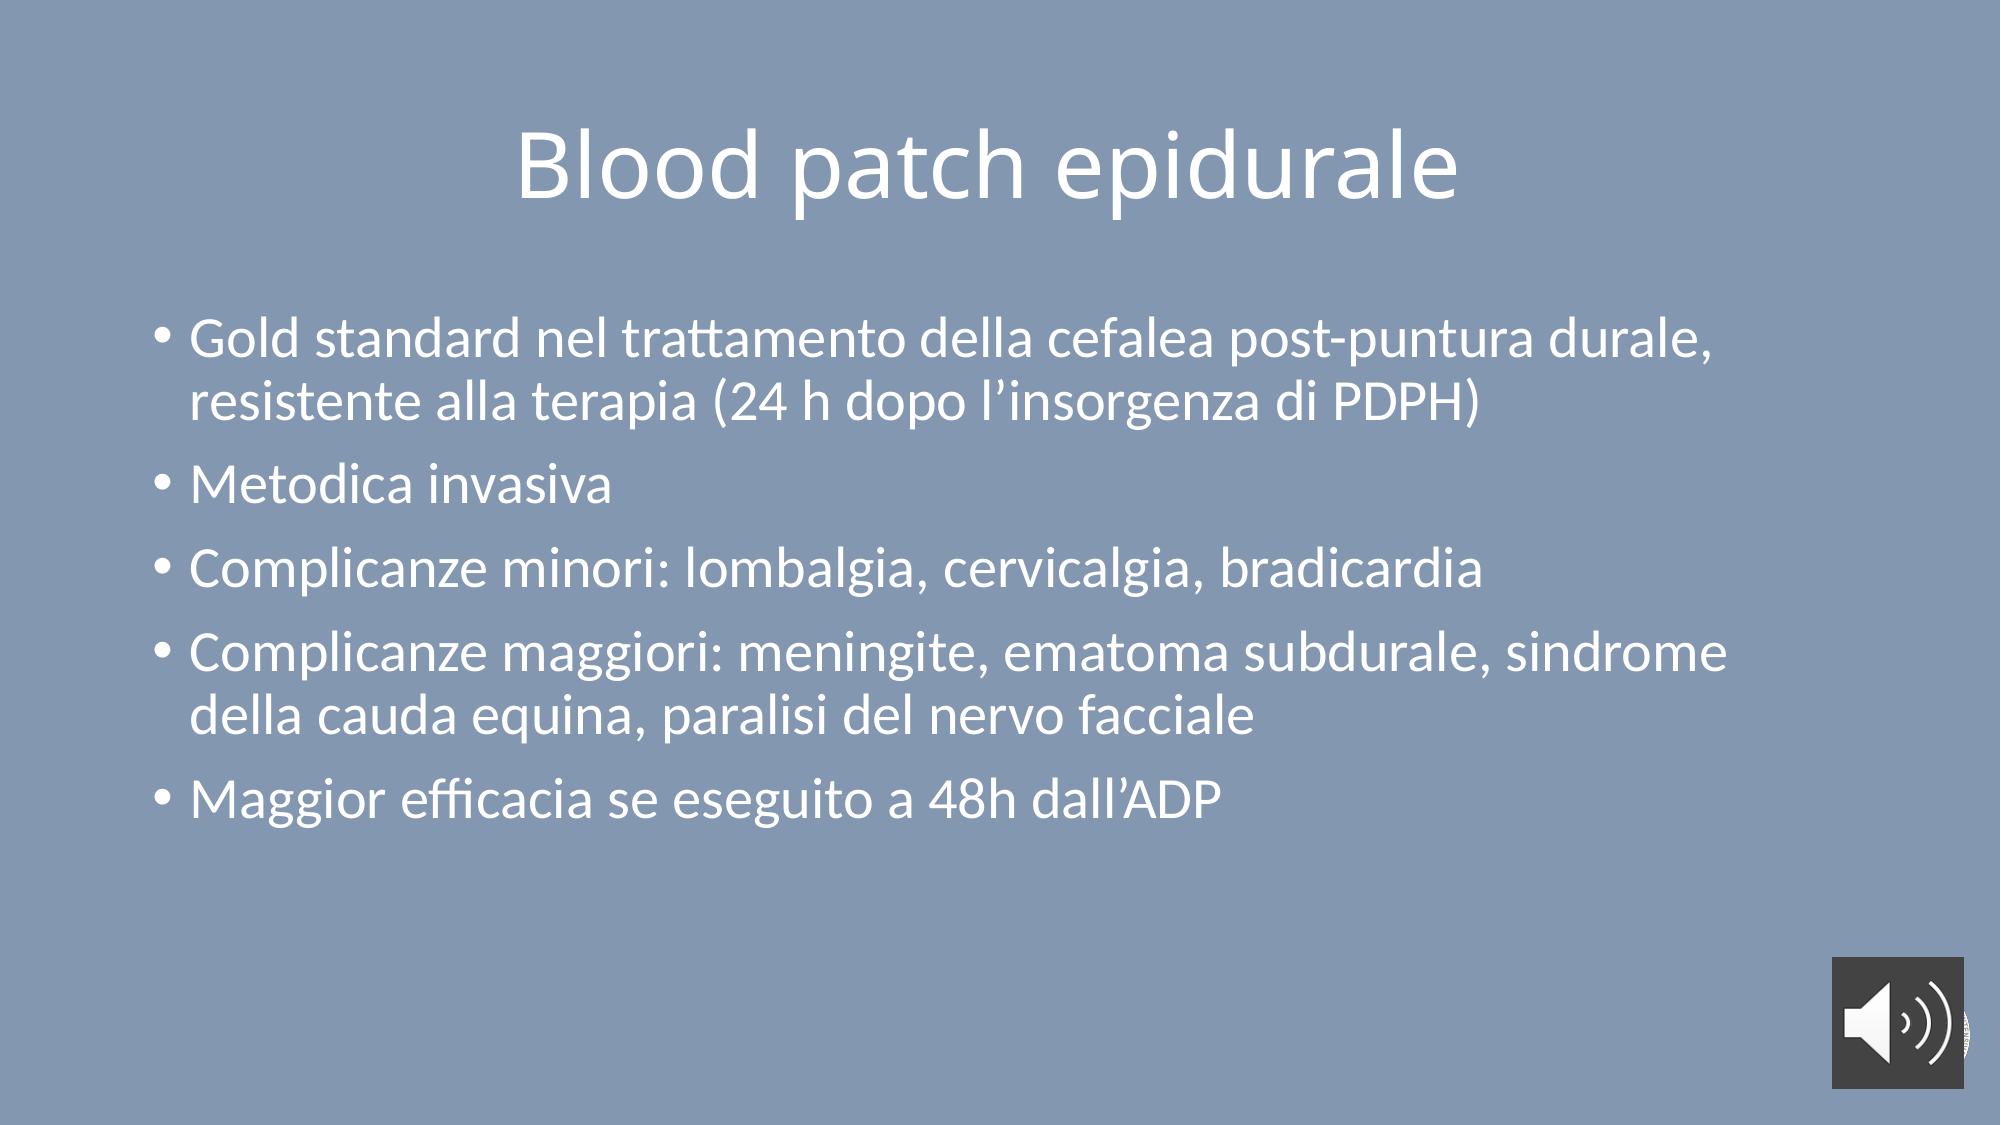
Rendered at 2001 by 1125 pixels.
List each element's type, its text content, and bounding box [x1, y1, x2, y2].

title Blood patch epidurale [137, 59, 1863, 278]
picture [1831, 956, 1970, 1090]
list Gold standard nel trattamento della cefalea post-puntura durale, resistente alla terapia (24 h dopo l’insorgenza di PDPH) Metodica invasiva Complicanze minori: lombalgia, cervicalgia, bradicardia Complicanze maggiori: meningite, ematoma subdurale, sindrome della cauda equina, paralisi del nervo facciale Maggior efficacia se eseguito a 48h dall’ADP [137, 299, 1863, 1014]
